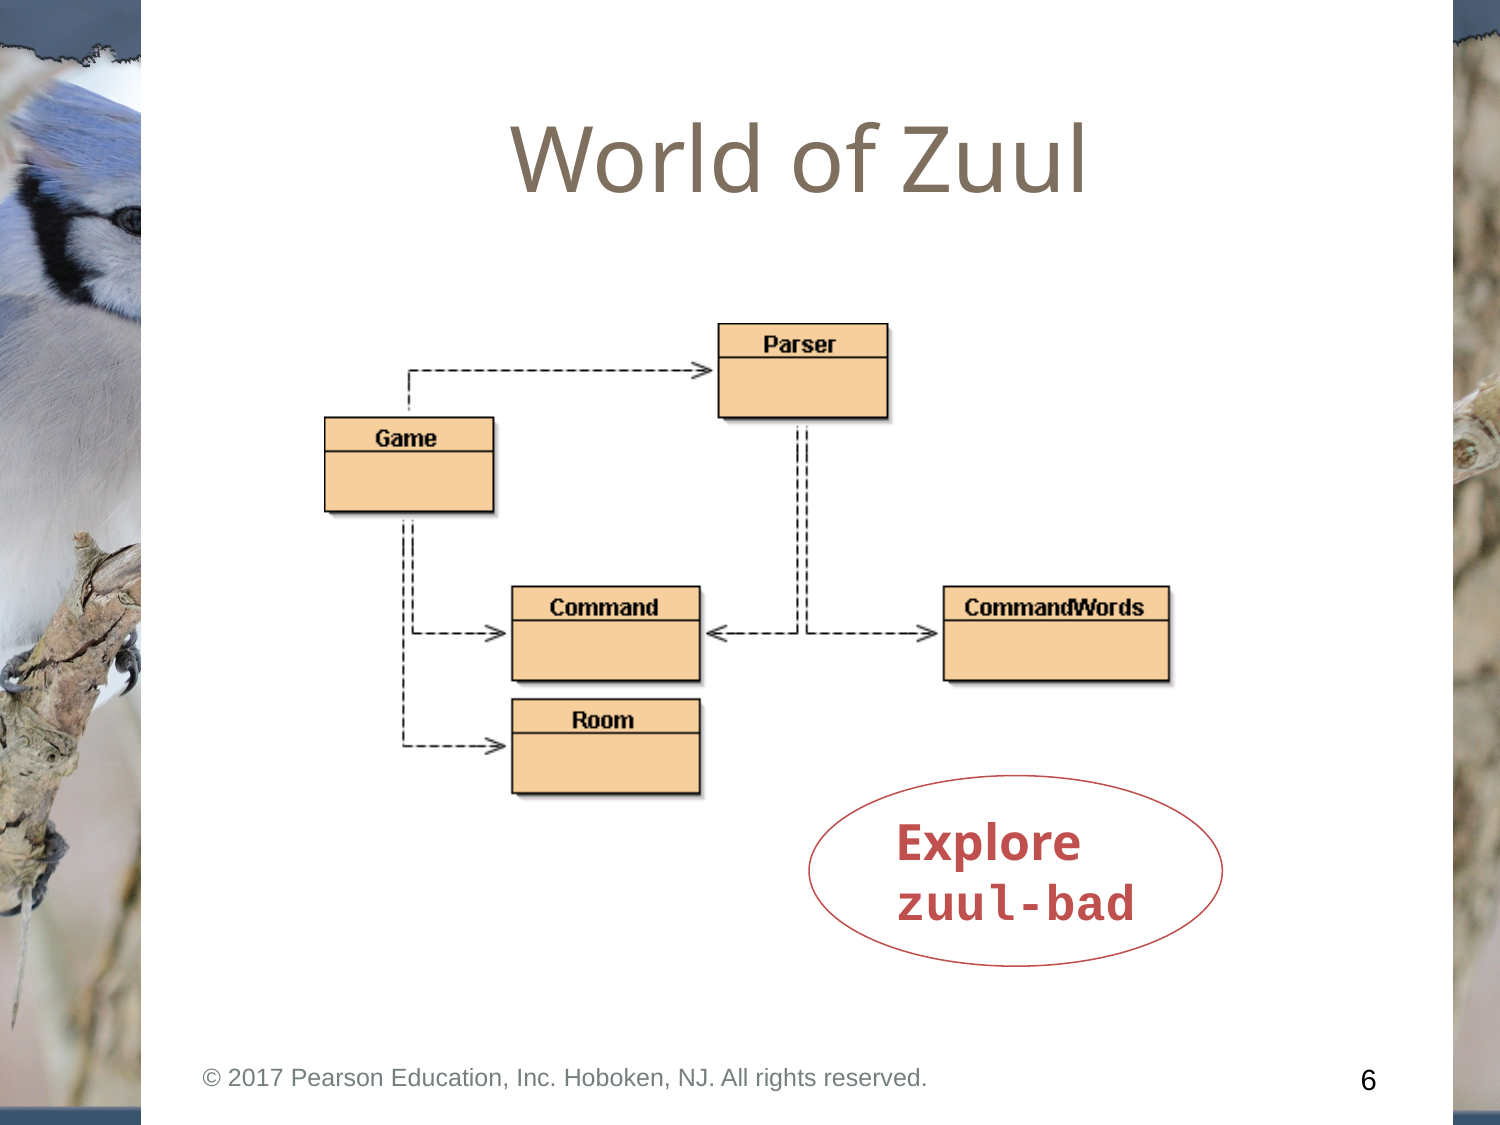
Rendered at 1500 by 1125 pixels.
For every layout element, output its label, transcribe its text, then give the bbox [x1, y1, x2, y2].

footer © 2017 Pearson Education, Inc. Hoboken, NJ. All rights reserved. [187, 1054, 1325, 1105]
text_box Explore zuul-bad [809, 810, 1223, 967]
picture [0, 0, 141, 1125]
picture [323, 323, 1176, 802]
title World of Zuul [162, 62, 1438, 250]
picture [1453, 0, 1500, 1125]
